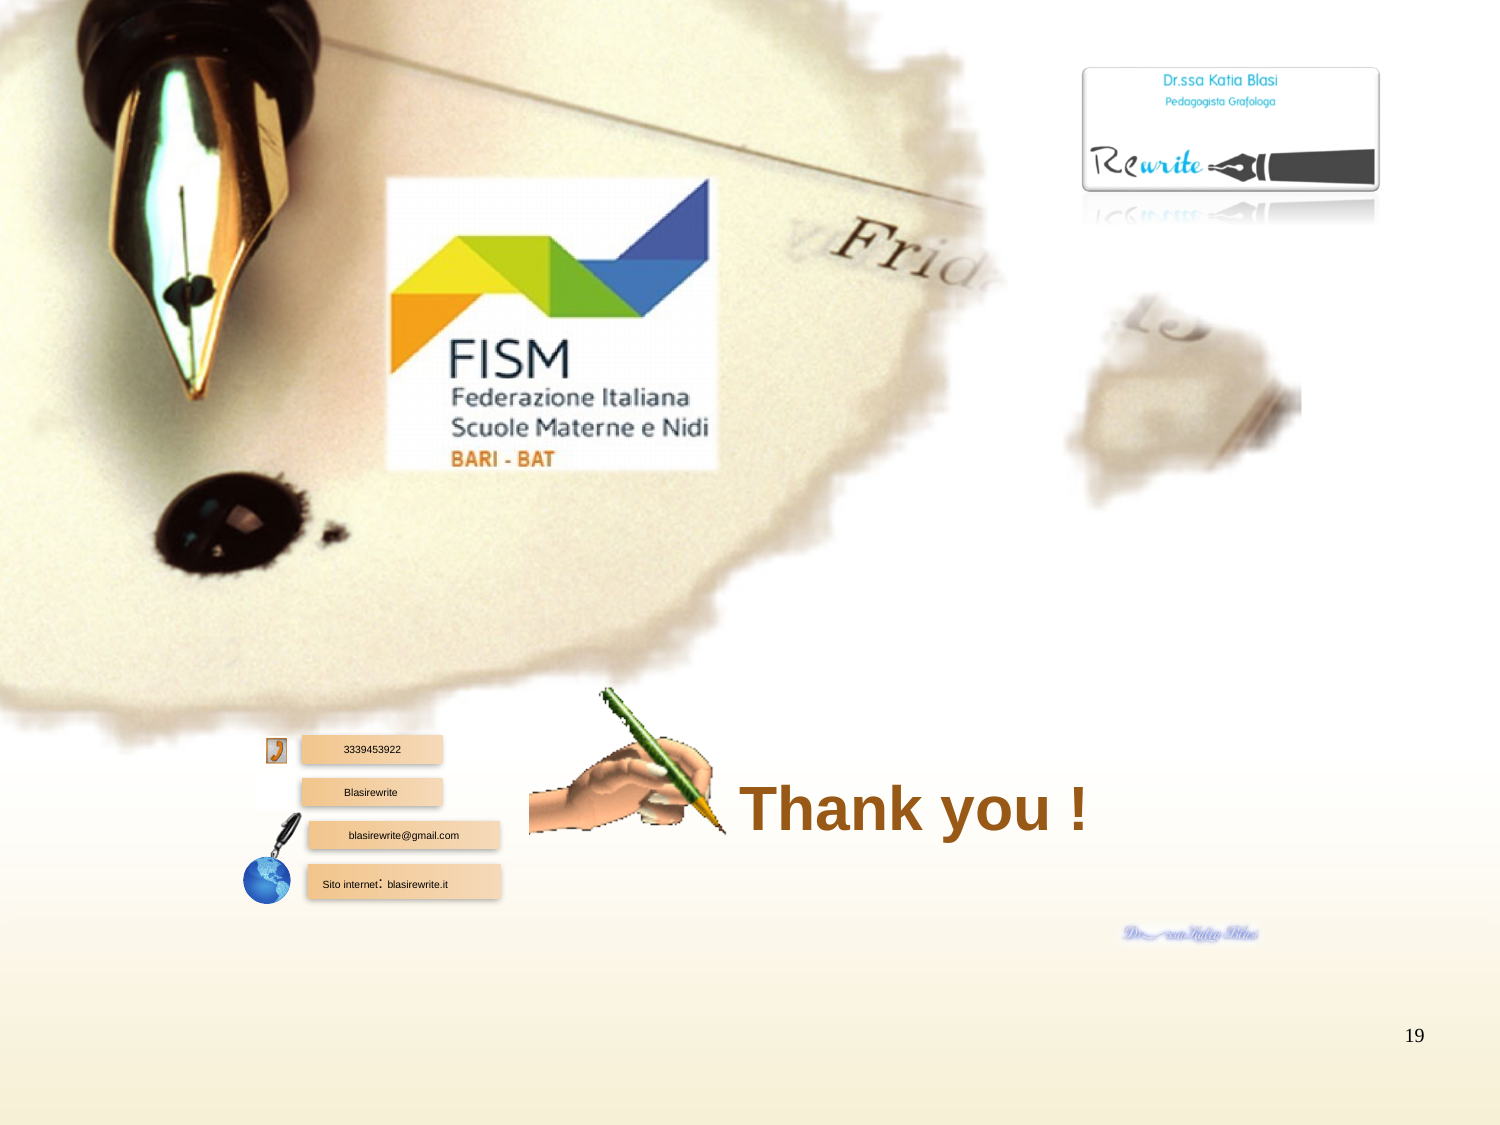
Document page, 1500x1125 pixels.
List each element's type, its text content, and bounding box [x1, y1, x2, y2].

text_box 3339453922 [301, 735, 443, 764]
text_box blasirewrite@gmail.com [335, 821, 501, 850]
text_box Thank you ! [741, 770, 1257, 845]
text_box Blasirewrite [301, 778, 443, 807]
picture [0, 0, 1500, 1125]
text_box Sito internet: blasirewrite.it [307, 864, 502, 900]
slide_number 19 [1075, 1024, 1425, 1103]
